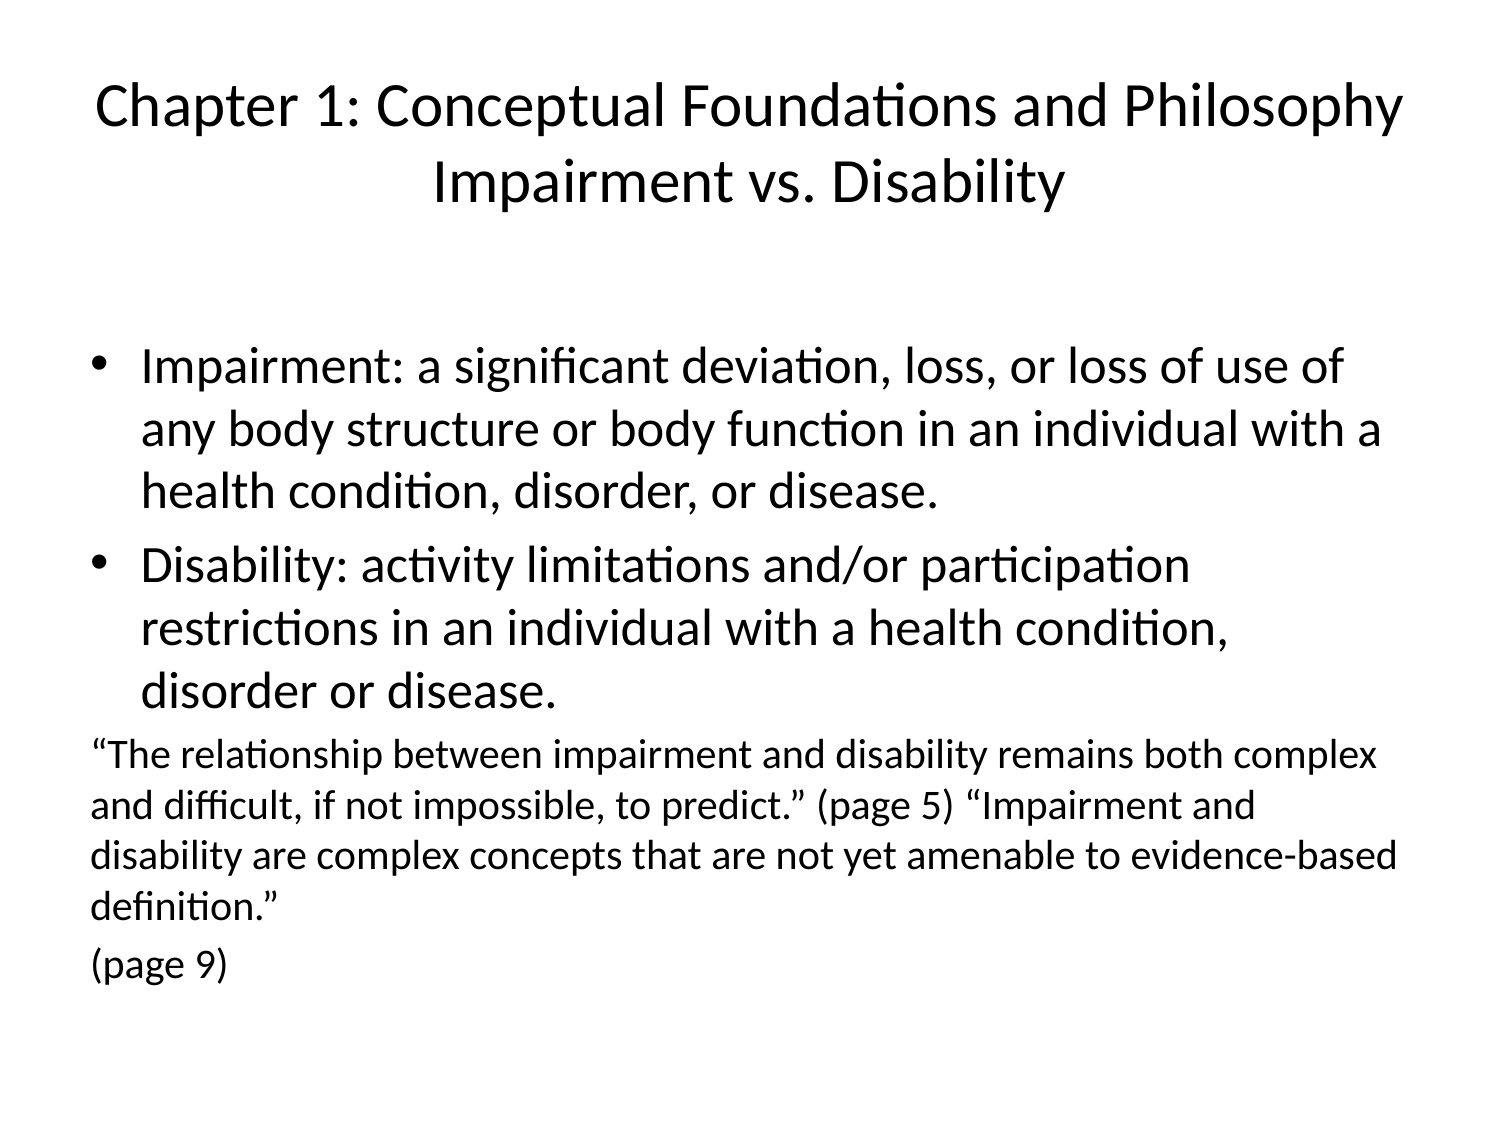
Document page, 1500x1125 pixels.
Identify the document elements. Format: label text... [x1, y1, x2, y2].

title Chapter 1: Conceptual Foundations and Philosophy Impairment vs. Disability [75, 45, 1425, 233]
list Impairment: a significant deviation, loss, or loss of use of any body structure or body function in an individual with a health condition, disorder, or disease. Disability: activity limitations and/or participation restrictions in an individual with a health condition, disorder or disease. “The relationship between impairment and disability remains both complex and difficult, if not impossible, to predict.” (page 5) “Impairment and disability are complex concepts that are not yet amenable to evidence-based definition.” (page 9) [75, 262, 1425, 1005]
